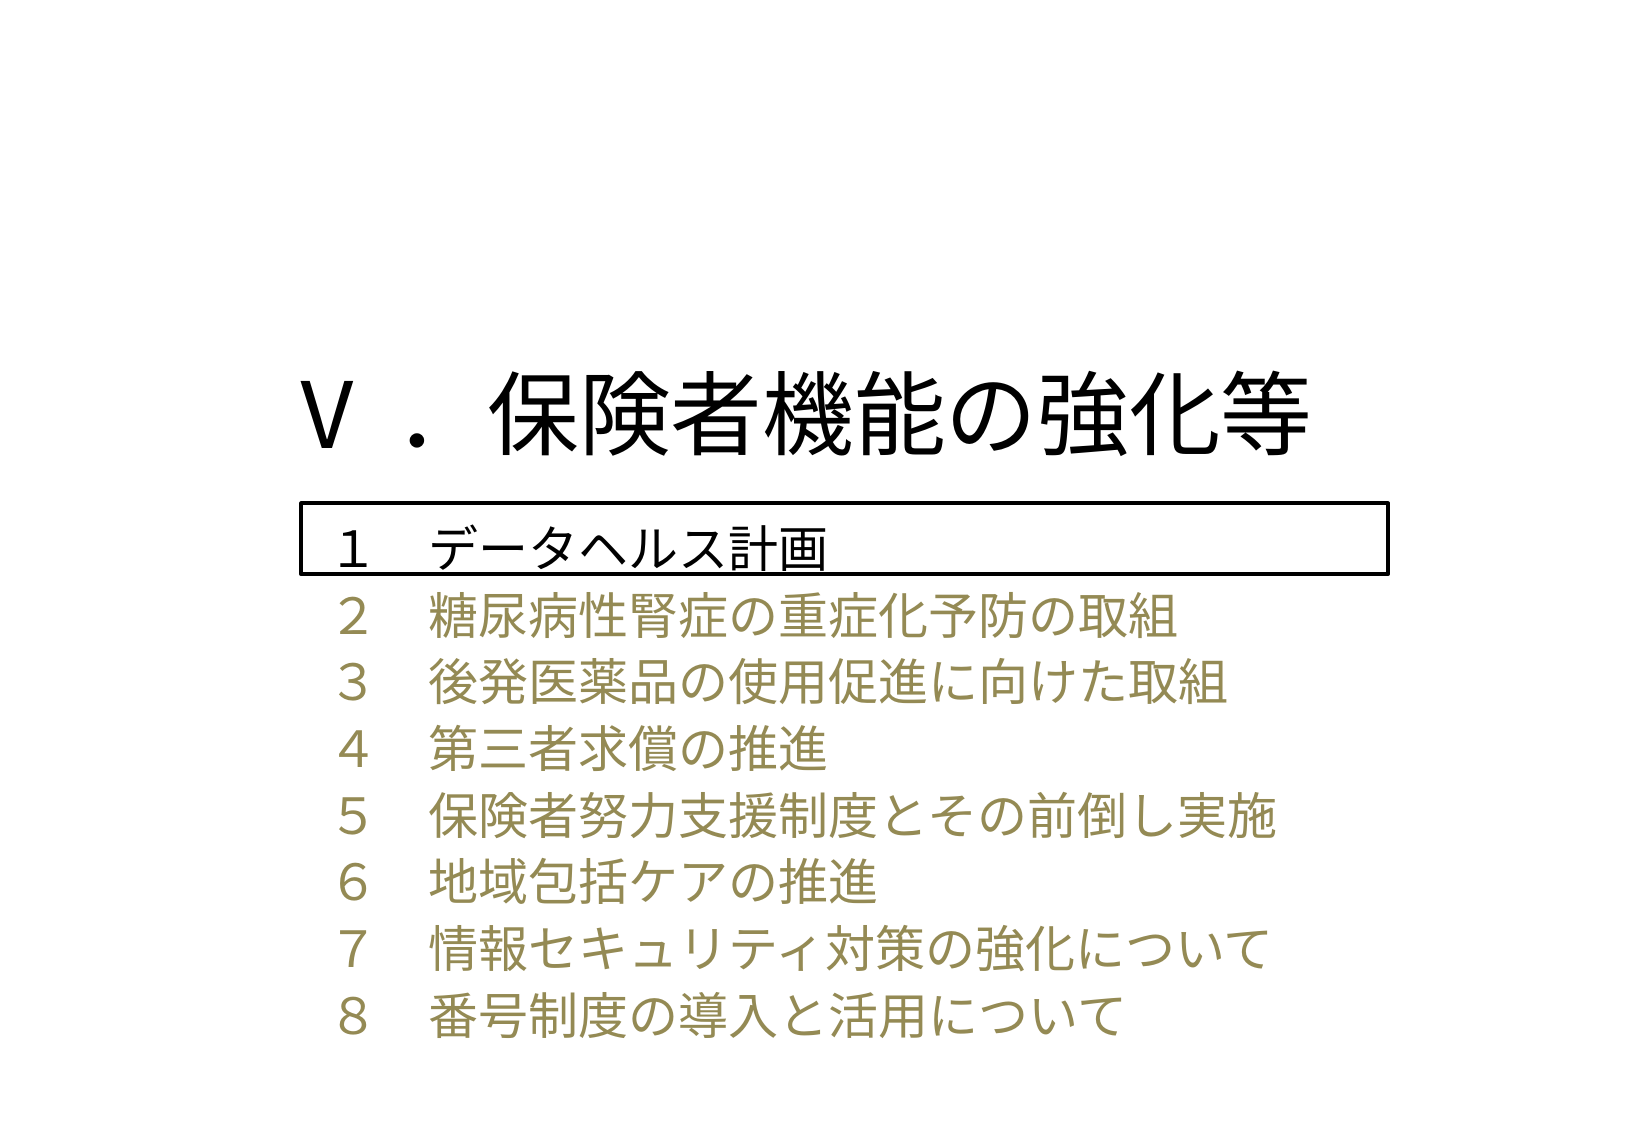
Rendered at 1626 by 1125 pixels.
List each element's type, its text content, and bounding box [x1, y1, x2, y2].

text_box [299, 501, 1390, 576]
title Ⅴ．保険者機能の強化等 [91, 290, 1504, 532]
text_box １ データヘルス計画 ２ 糖尿病性腎症の重症化予防の取組 ３ 後発医薬品の使用促進に向けた取組 ４ 第三者求償の推進 ５ 保険者努力支援制度とその前倒し実施 ６ 地域包括ケアの推進 ７ 情報セキュリティ対策の強化について ８ 番号制度の導入と活用について [269, 503, 1439, 870]
